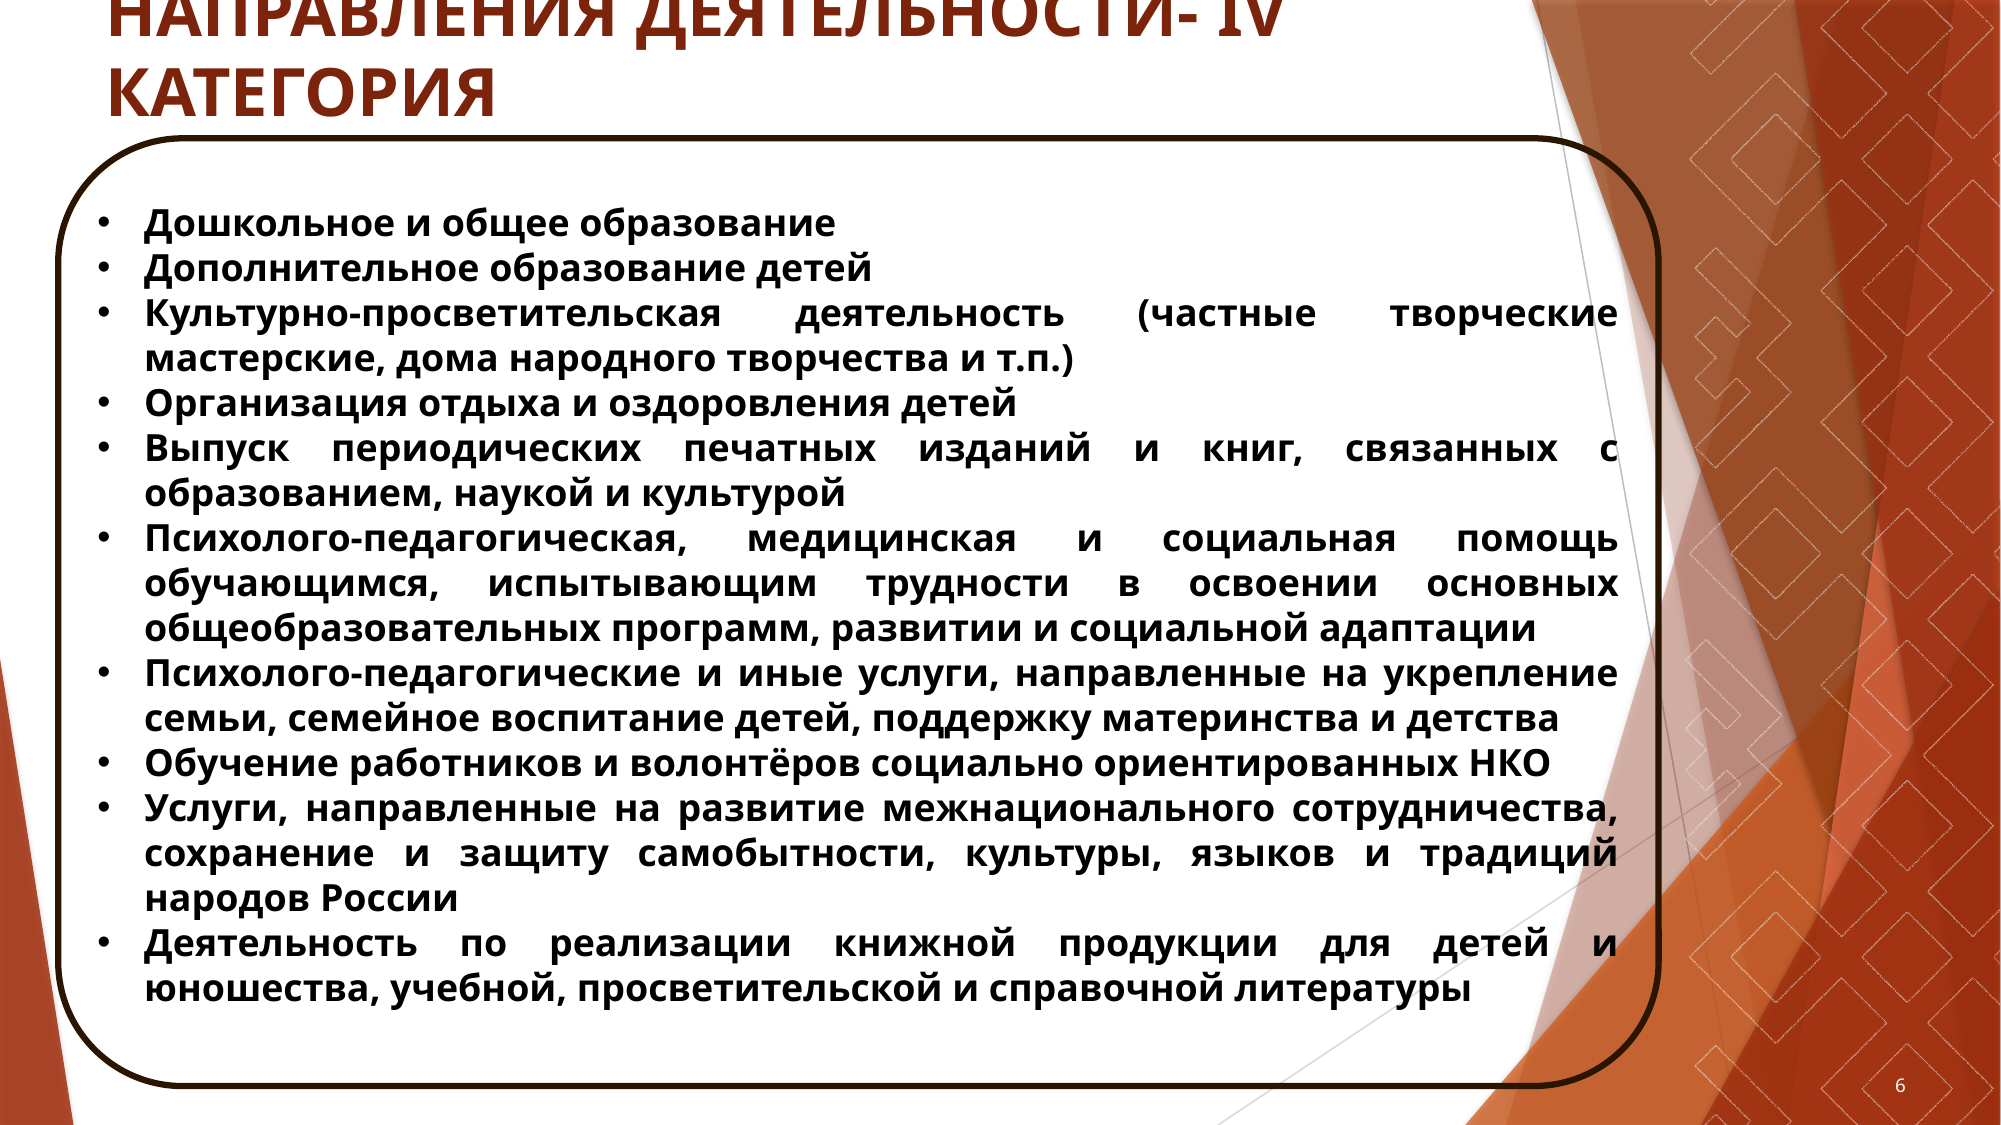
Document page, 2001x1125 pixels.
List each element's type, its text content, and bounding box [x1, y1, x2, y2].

chart [1379, 335, 1555, 492]
text_box Направления деятельности- IV категория [98, 0, 1681, 137]
text_box [109, 1062, 1608, 1087]
text_box [58, 138, 1659, 1035]
text_box Дошкольное и общее образование Дополнительное образование детей Культурно-просветительская деятельность (частные творческие мастерские, дома народного творчества и т.п.) Организация отдыха и оздоровления детей Выпуск периодических печатных изданий и книг, связанных с образованием, наукой и культурой Психолого-педагогическая, медицинская и социальная помощь обучающимся, испытывающим трудности в освоении основных общеобразовательных программ, развитии и социальной адаптации Психолого-педагогические и иные услуги, направленные на укрепление семьи, семейное воспитание детей, поддержку материнства и детства Обучение работников и волонтёров социально ориентированных НКО Услуги, направленные на развитие межнационального сотрудничества, сохранение и защиту самобытности, культуры, языков и традиций народов России Деятельность по реализации книжной продукции для детей и юношества, учебной, просветительской и справочной литературы [82, 191, 1635, 1062]
picture [1683, 0, 2000, 1125]
chart [629, 731, 804, 888]
